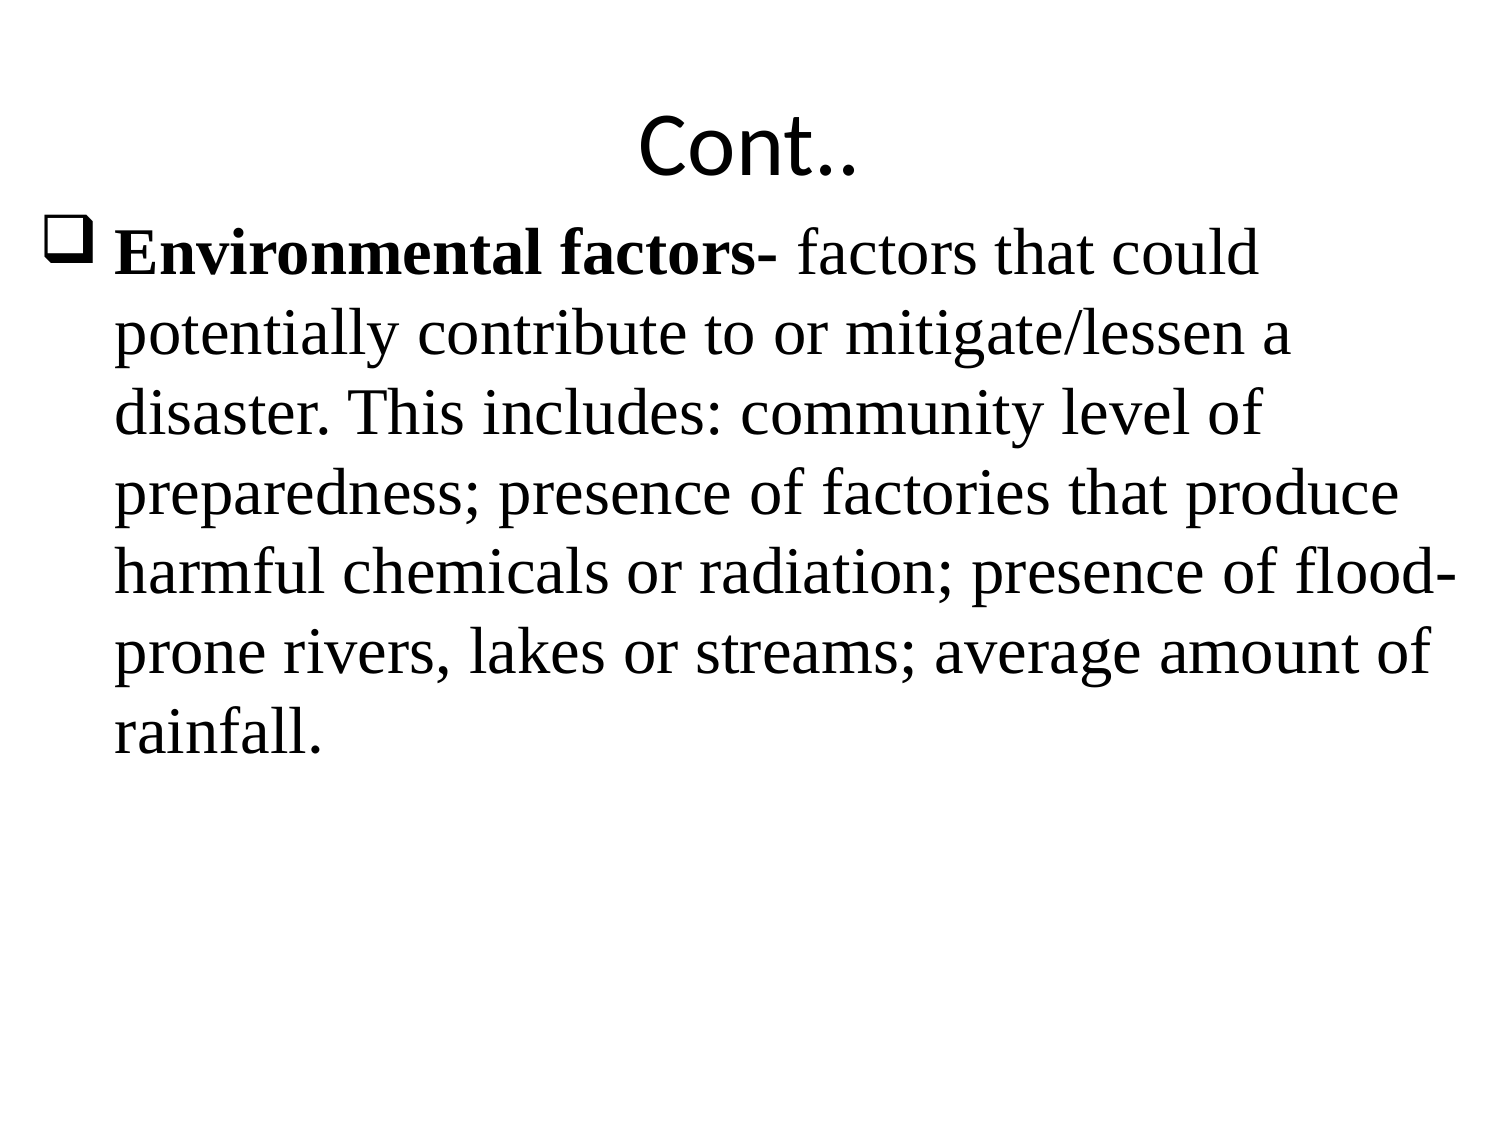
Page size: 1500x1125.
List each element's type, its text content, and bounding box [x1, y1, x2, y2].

title Cont.. [75, 45, 1425, 200]
list Environmental factors- factors that could potentially contribute to or mitigate/lessen a disaster. This includes: community level of preparedness; presence of factories that produce harmful chemicals or radiation; presence of flood-prone rivers, lakes or streams; average amount of rainfall. [24, 200, 1500, 1088]
